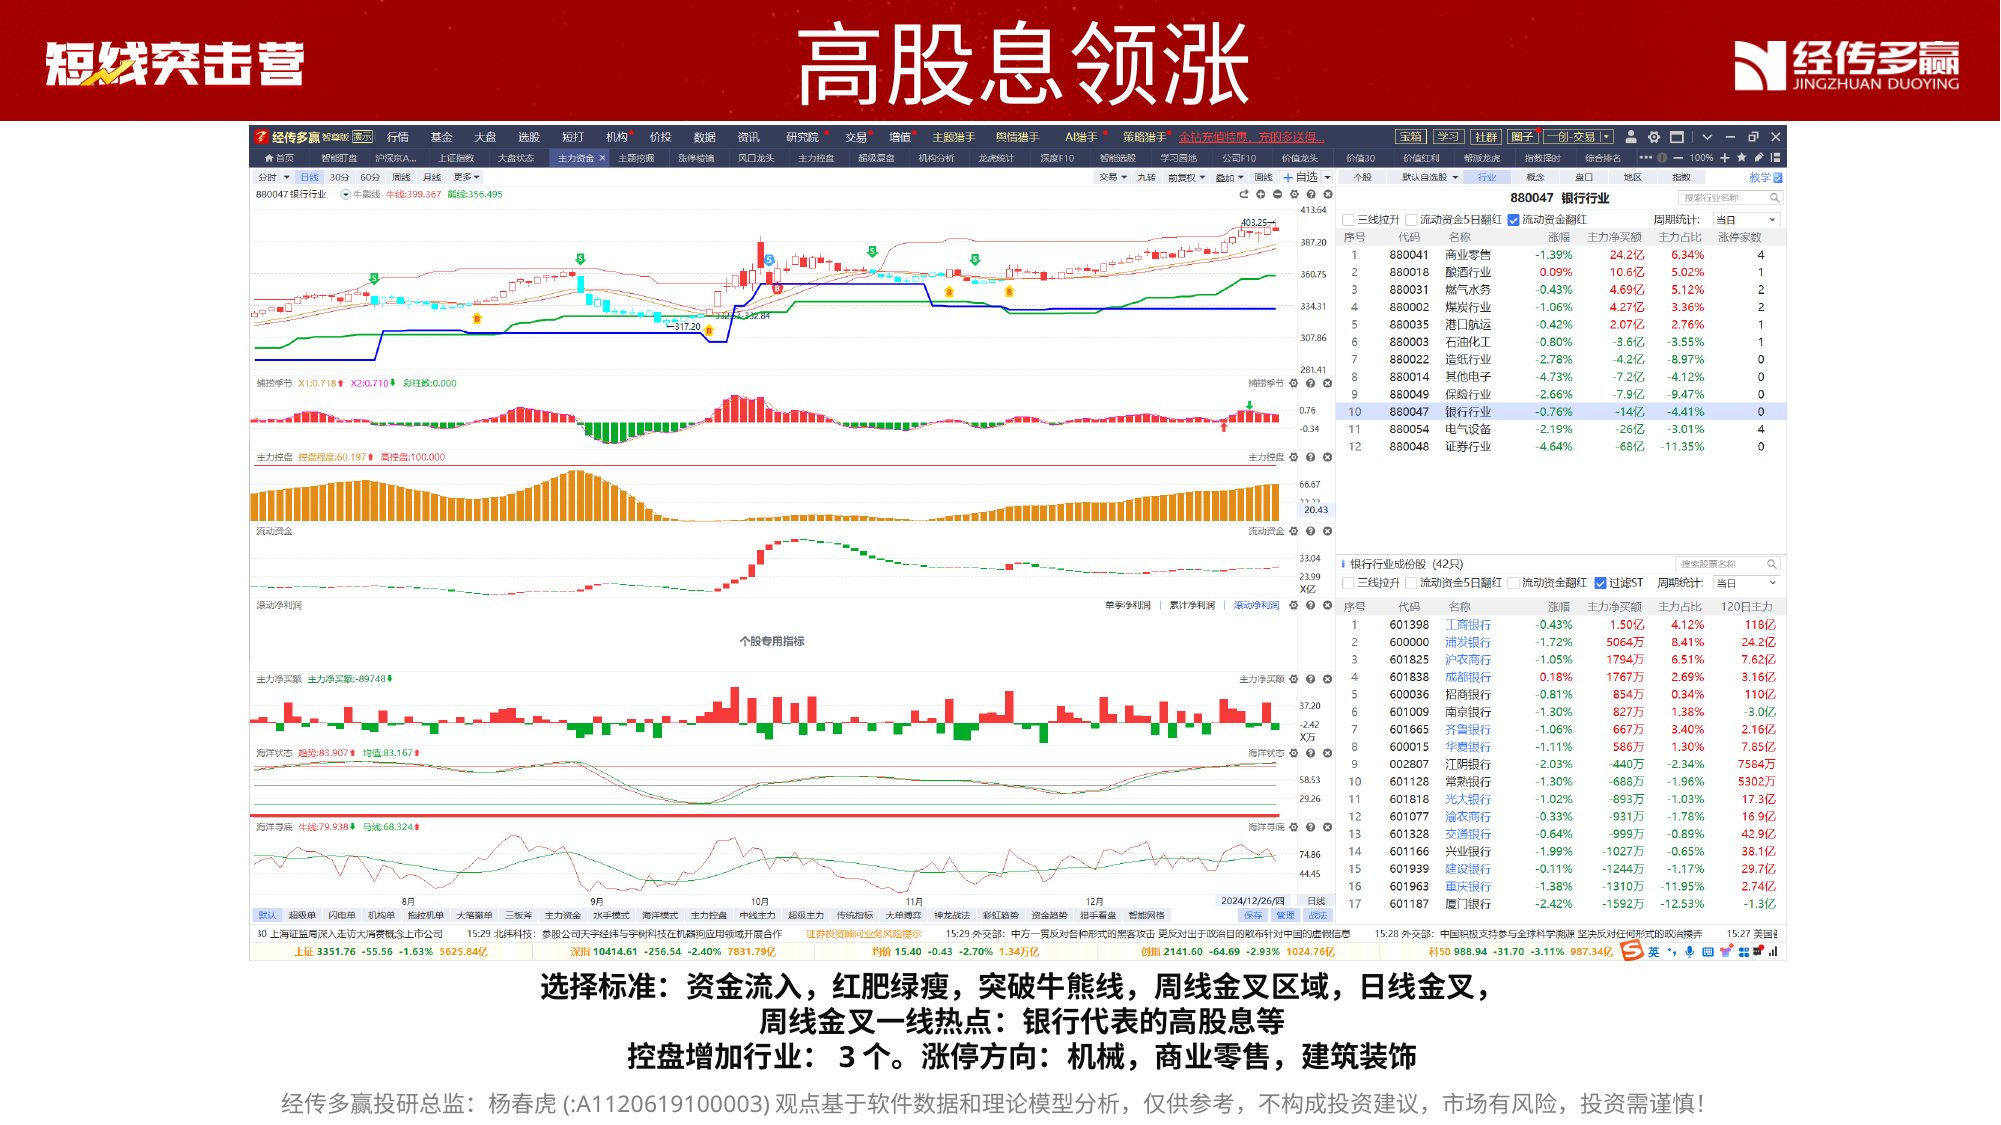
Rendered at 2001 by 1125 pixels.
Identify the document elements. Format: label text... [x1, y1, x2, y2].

picture [0, 0, 522, 121]
picture [1523, 0, 2000, 121]
text_box 高股息领涨 [522, 0, 1523, 125]
text_box 选择标准：资金流入，红肥绿瘦，突破牛熊线，周线金叉区域，日线金叉， 周线金叉一线热点：银行代表的高股息等 控盘增加行业：3个。涨停方向：机械，商业零售，建筑装饰 [152, 960, 1893, 1081]
picture [249, 125, 1787, 961]
